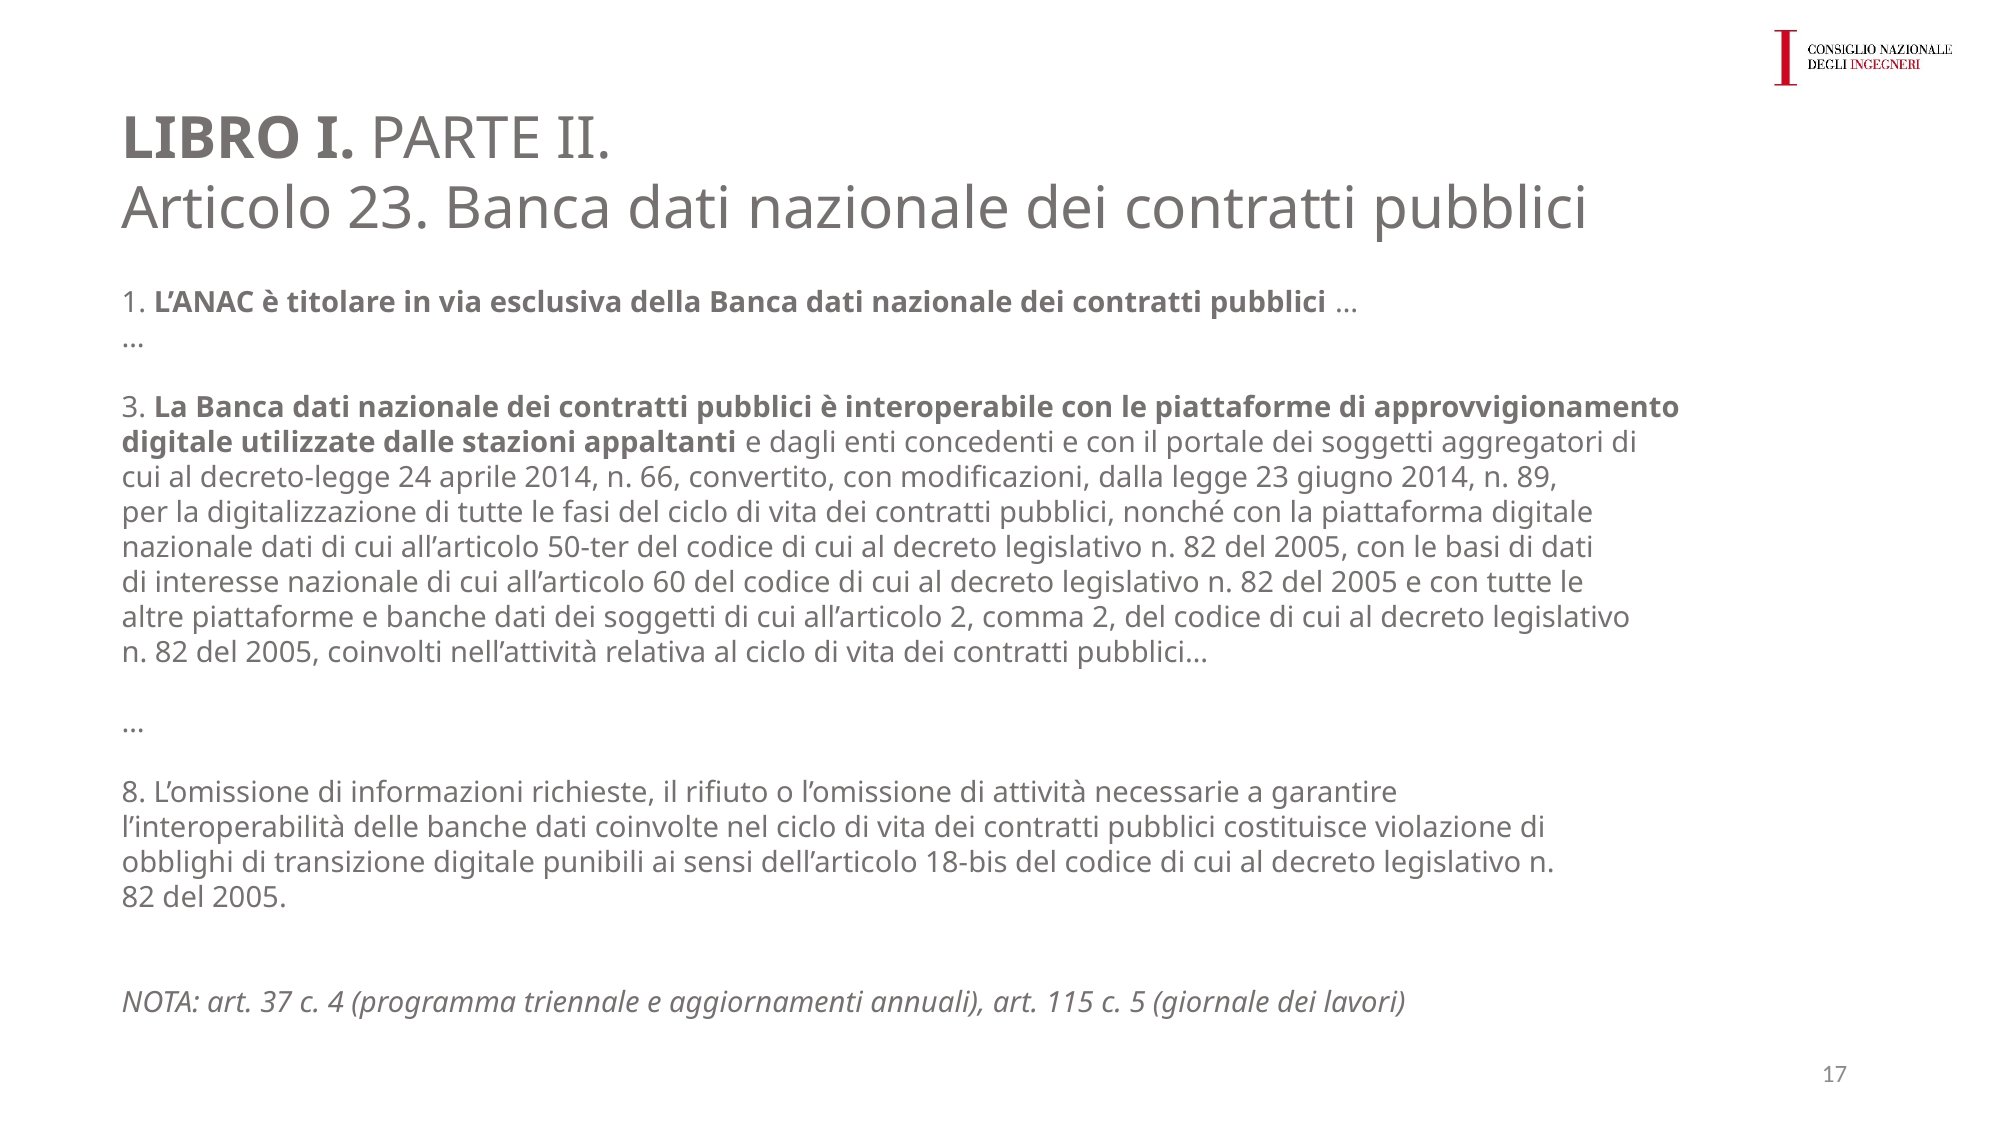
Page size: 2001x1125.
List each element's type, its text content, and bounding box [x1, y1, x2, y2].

picture [1761, 22, 1964, 93]
text_box 1. L’ANAC è titolare in via esclusiva della Banca dati nazionale dei contratti pubblici … … 3. La Banca dati nazionale dei contratti pubblici è interoperabile con le piattaforme di approvvigionamento digitale utilizzate dalle stazioni appaltanti e dagli enti concedenti e con il portale dei soggetti aggregatori di cui al decreto-legge 24 aprile 2014, n. 66, convertito, con modificazioni, dalla legge 23 giugno 2014, n. 89, per la digitalizzazione di tutte le fasi del ciclo di vita dei contratti pubblici, nonché con la piattaforma digitale nazionale dati di cui all’articolo 50-ter del codice di cui al decreto legislativo n. 82 del 2005, con le basi di dati di interesse nazionale di cui all’articolo 60 del codice di cui al decreto legislativo n. 82 del 2005 e con tutte le altre piattaforme e banche dati dei soggetti di cui all’articolo 2, comma 2, del codice di cui al decreto legislativo n. 82 del 2005, coinvolti nell’attività relativa al ciclo di vita dei contratti pubblici… … 8. L’omissione di informazioni richieste, il rifiuto o l’omissione di attività necessarie a garantire l’interoperabilità delle banche dati coinvolte nel ciclo di vita dei contratti pubblici costituisce violazione di obblighi di transizione digitale punibili ai sensi dell’articolo 18-bis del codice di cui al decreto legislativo n. 82 del 2005. NOTA: art. 37 c. 4 (programma triennale e aggiornamenti annuali), art. 115 c. 5 (giornale dei lavori) [106, 276, 1782, 1026]
text_box LIBRO I. PARTE II. Articolo 23. Banca dati nazionale dei contratti pubblici [106, 92, 1782, 248]
slide_number 17 [1412, 1042, 1863, 1103]
